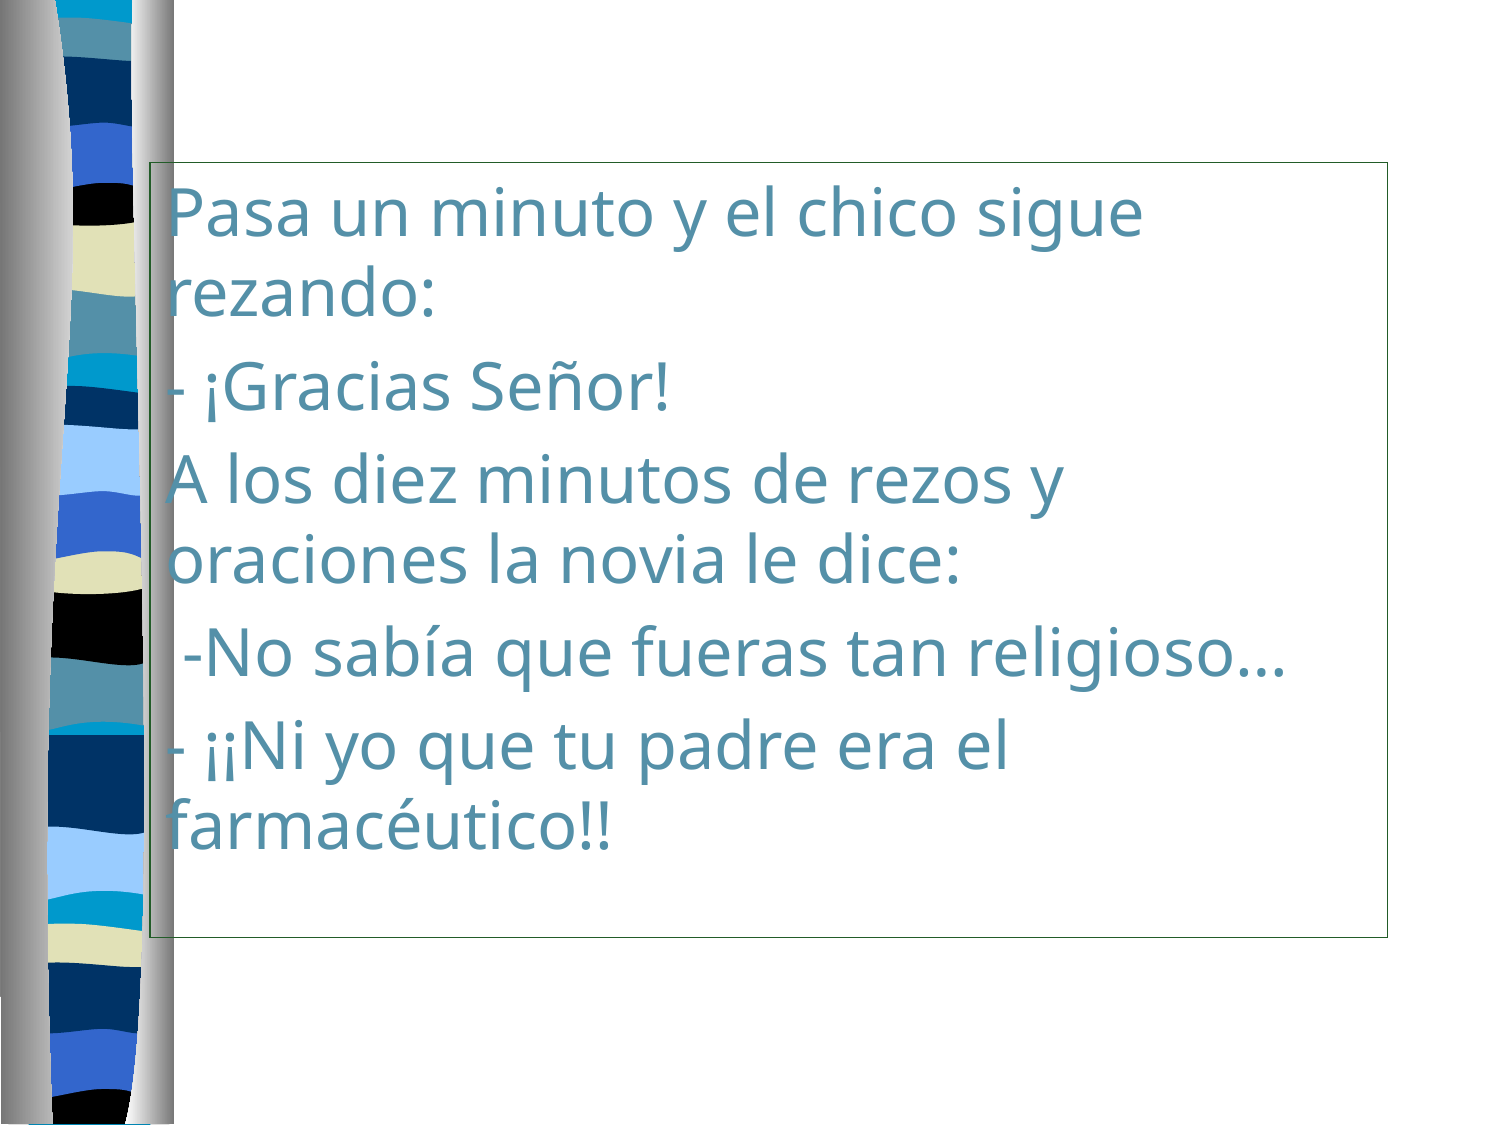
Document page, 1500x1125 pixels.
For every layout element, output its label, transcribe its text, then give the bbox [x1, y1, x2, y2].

list Pasa un minuto y el chico sigue rezando: - ¡Gracias Señor! A los diez minutos de rezos y oraciones la novia le dice: -No sabía que fueras tan religioso… - ¡¡Ni yo que tu padre era el farmacéutico!! [149, 162, 1388, 938]
